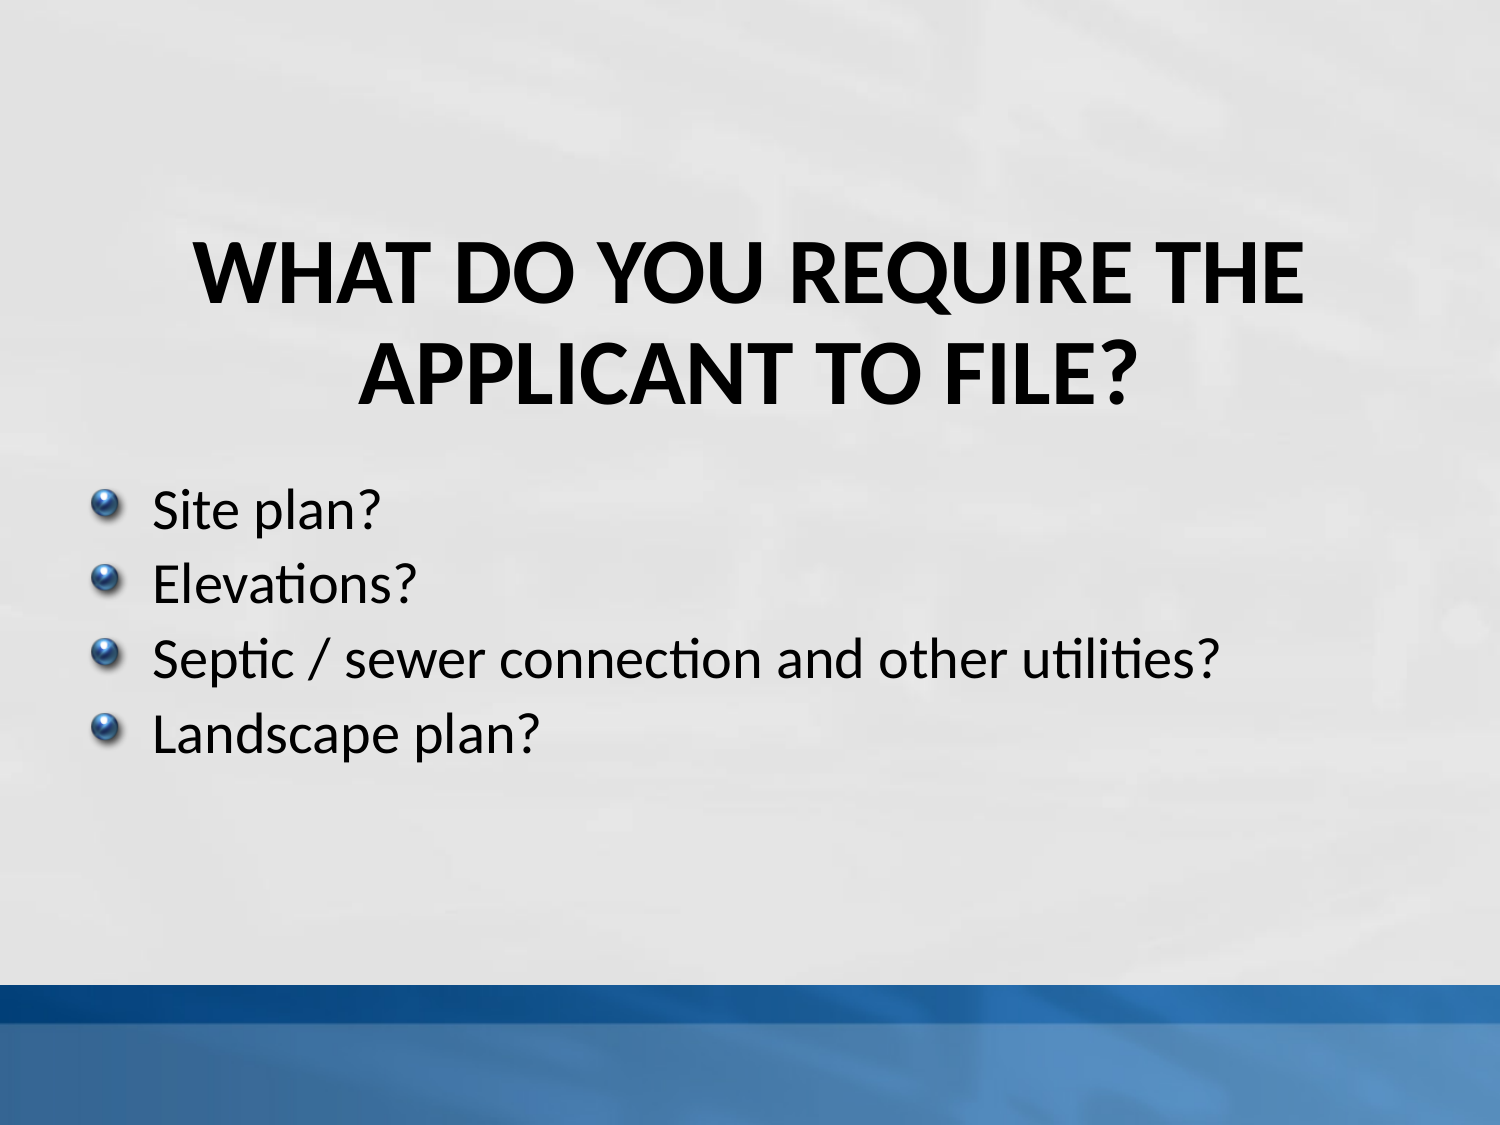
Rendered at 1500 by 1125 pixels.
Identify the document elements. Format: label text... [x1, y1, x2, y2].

list Site plan? Elevations? Septic / sewer connection and other utilities? Landscape plan? [87, 362, 1463, 886]
title WHAT DO YOU REQUIRE THE APPLICANT TO FILE? [62, 222, 1438, 428]
picture [0, 0, 1500, 1125]
